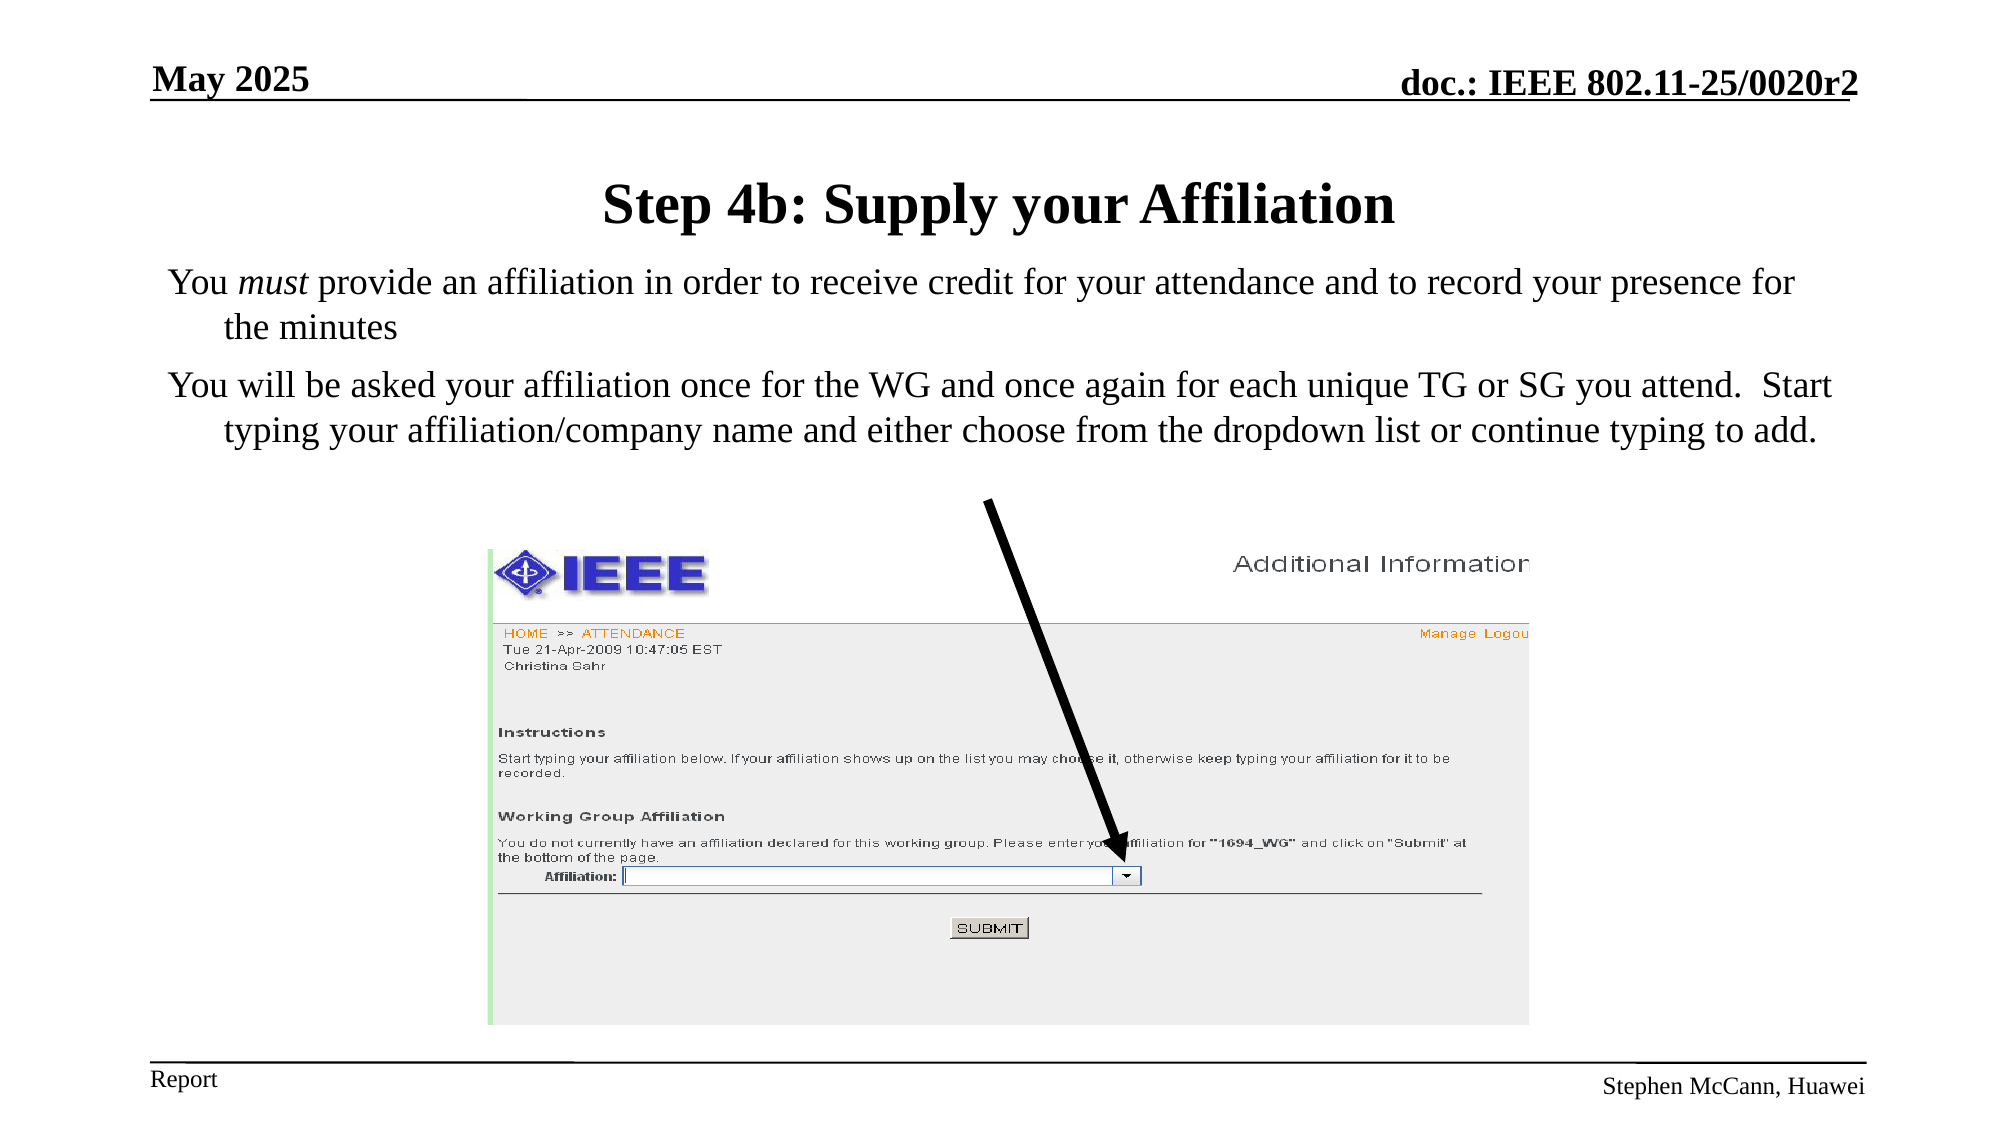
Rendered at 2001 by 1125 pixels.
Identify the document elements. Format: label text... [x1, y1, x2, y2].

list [487, 549, 1530, 1026]
title Step 4b: Supply your Affiliation [149, 112, 1850, 288]
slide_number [152, 54, 563, 100]
list You must provide an affiliation in order to receive credit for your attendance and to record your presence for the minutes You will be asked your affiliation once for the WG and once again for each unique TG or SG you attend. Start typing your affiliation/company name and either choose from the dropdown list or continue typing to add. [152, 249, 1853, 513]
text_box Stephen McCann, Huawei [1295, 1062, 1881, 1103]
